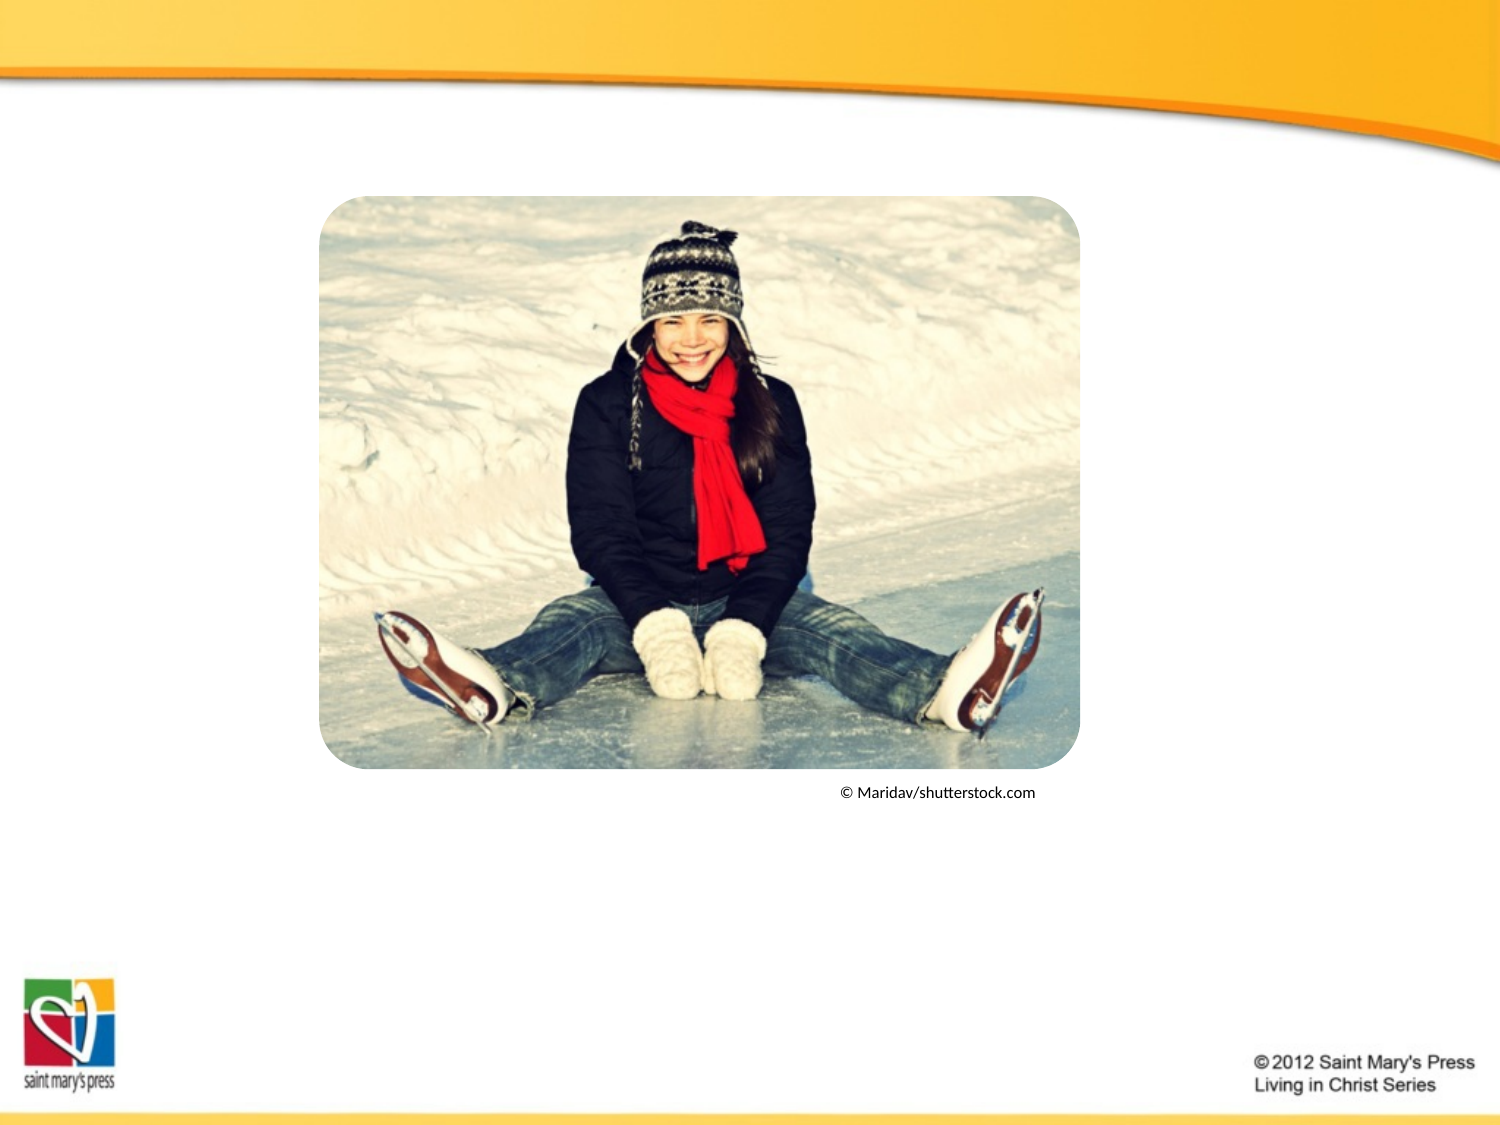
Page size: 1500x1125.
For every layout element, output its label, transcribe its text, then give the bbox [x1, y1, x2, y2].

picture [0, 0, 1500, 1125]
text_box © Maridav/shutterstock.com [825, 774, 1225, 810]
